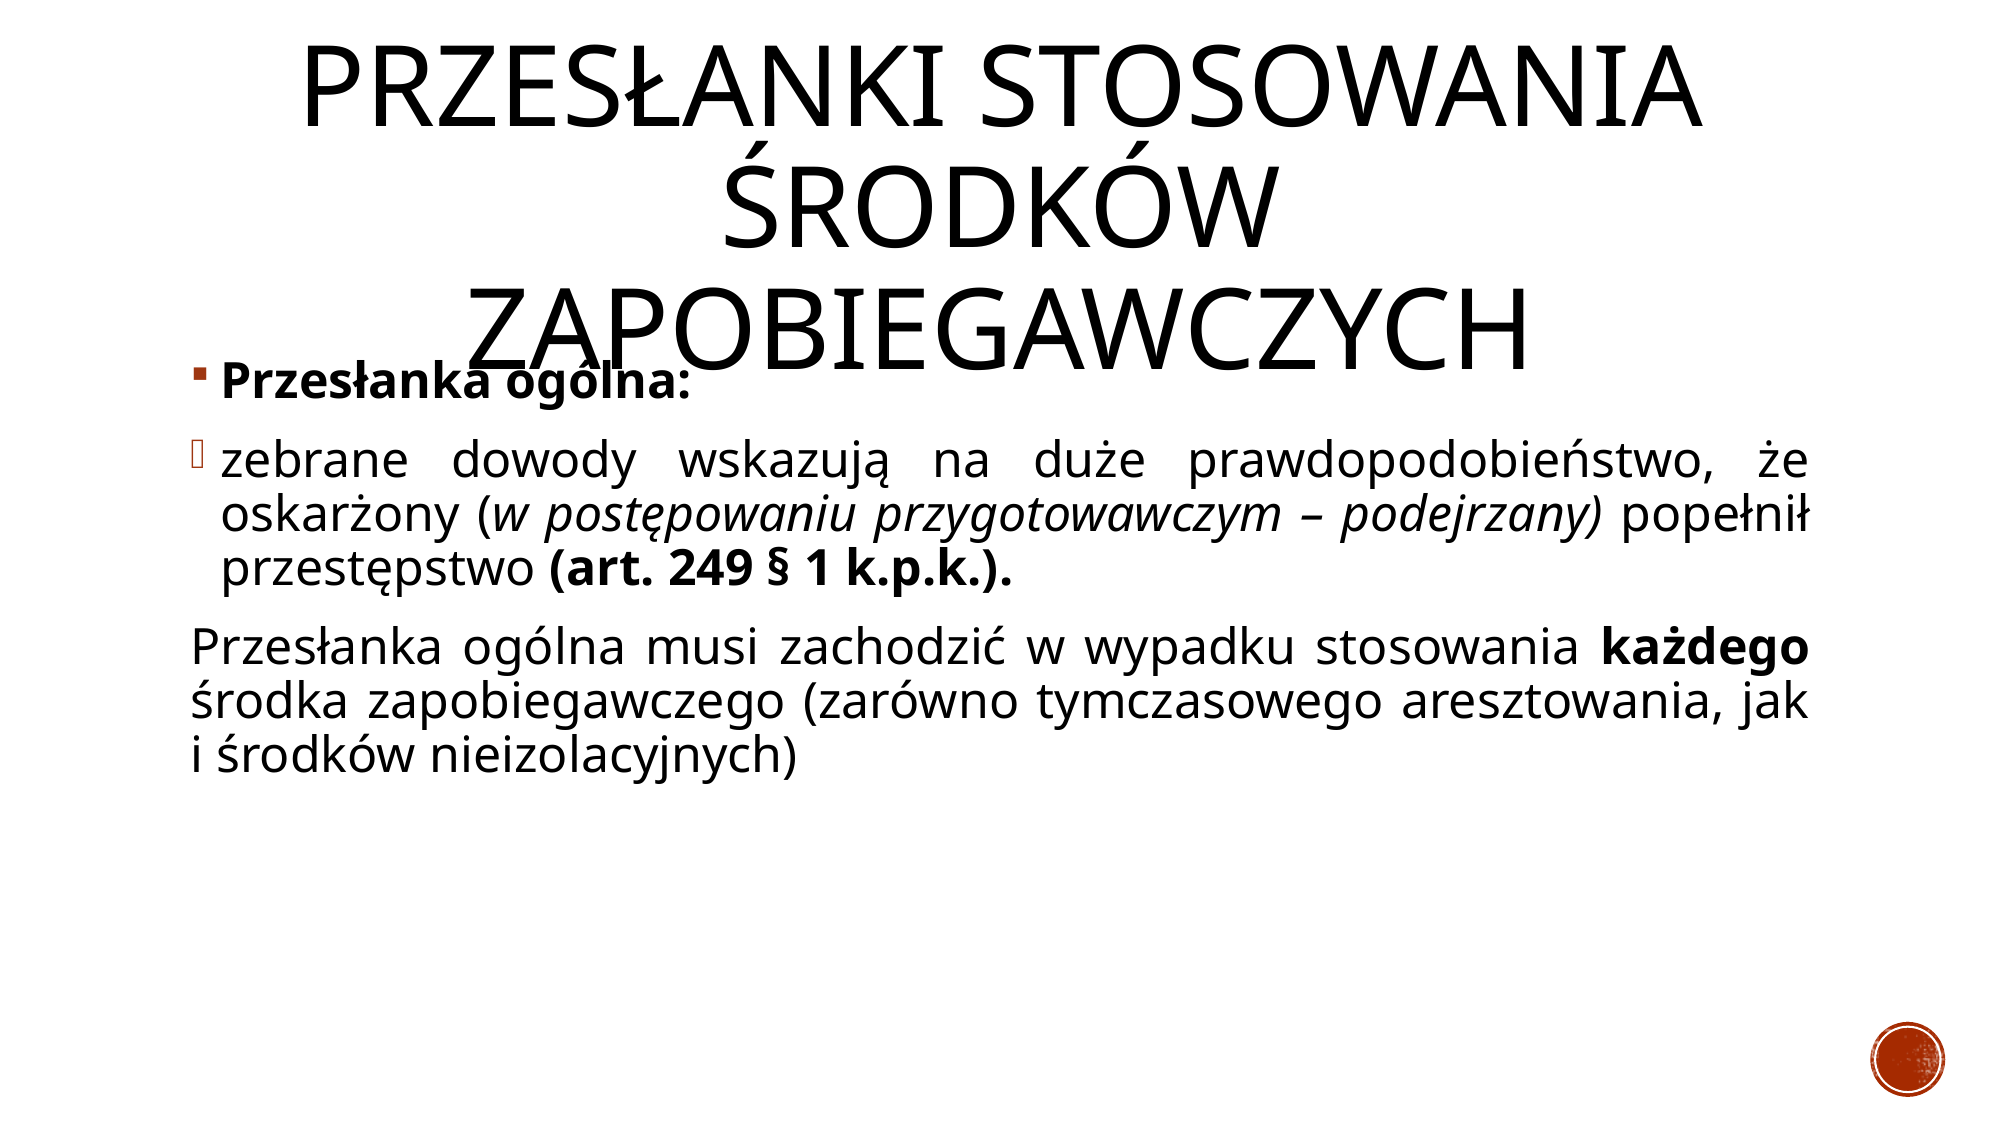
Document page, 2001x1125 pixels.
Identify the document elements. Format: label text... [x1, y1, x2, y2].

title Przesłanki stosowania środków zapobiegawczych [175, 79, 1826, 344]
list Przesłanka ogólna: zebrane dowody wskazują na duże prawdopodobieństwo, że oskarżony (w postępowaniu przygotowawczym – podejrzany) popełnił przestępstwo (art. 249 § 1 k.p.k.). Przesłanka ogólna musi zachodzić w wypadku stosowania każdego środka zapobiegawczego (zarówno tymczasowego aresztowania, jak i środków nieizolacyjnych) [175, 348, 1826, 1013]
